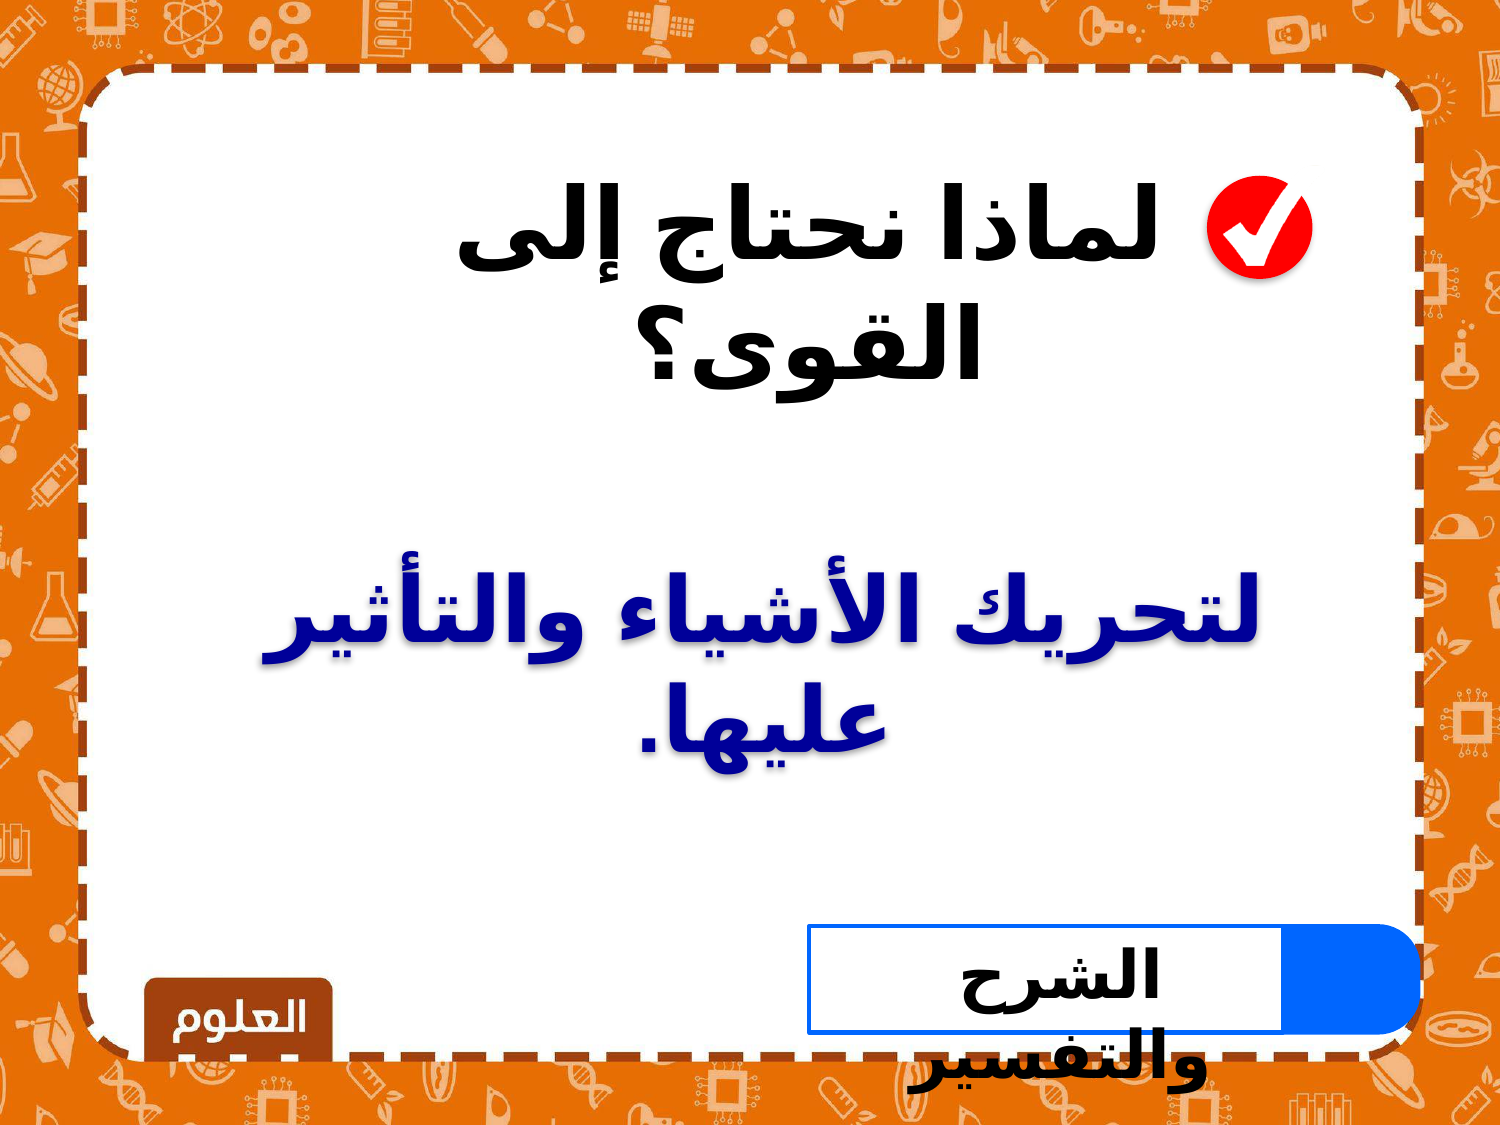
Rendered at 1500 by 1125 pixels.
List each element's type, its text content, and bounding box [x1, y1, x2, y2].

picture [0, 0, 1500, 1125]
text_box لماذا نحتاج إلى القوى؟ [410, 152, 1208, 407]
text_box لتحريك الأشياء والتأثير عليها. [234, 543, 1298, 779]
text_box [808, 925, 1419, 1033]
text_box الشرح والتفسير [809, 1041, 1313, 1100]
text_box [1206, 163, 1325, 280]
